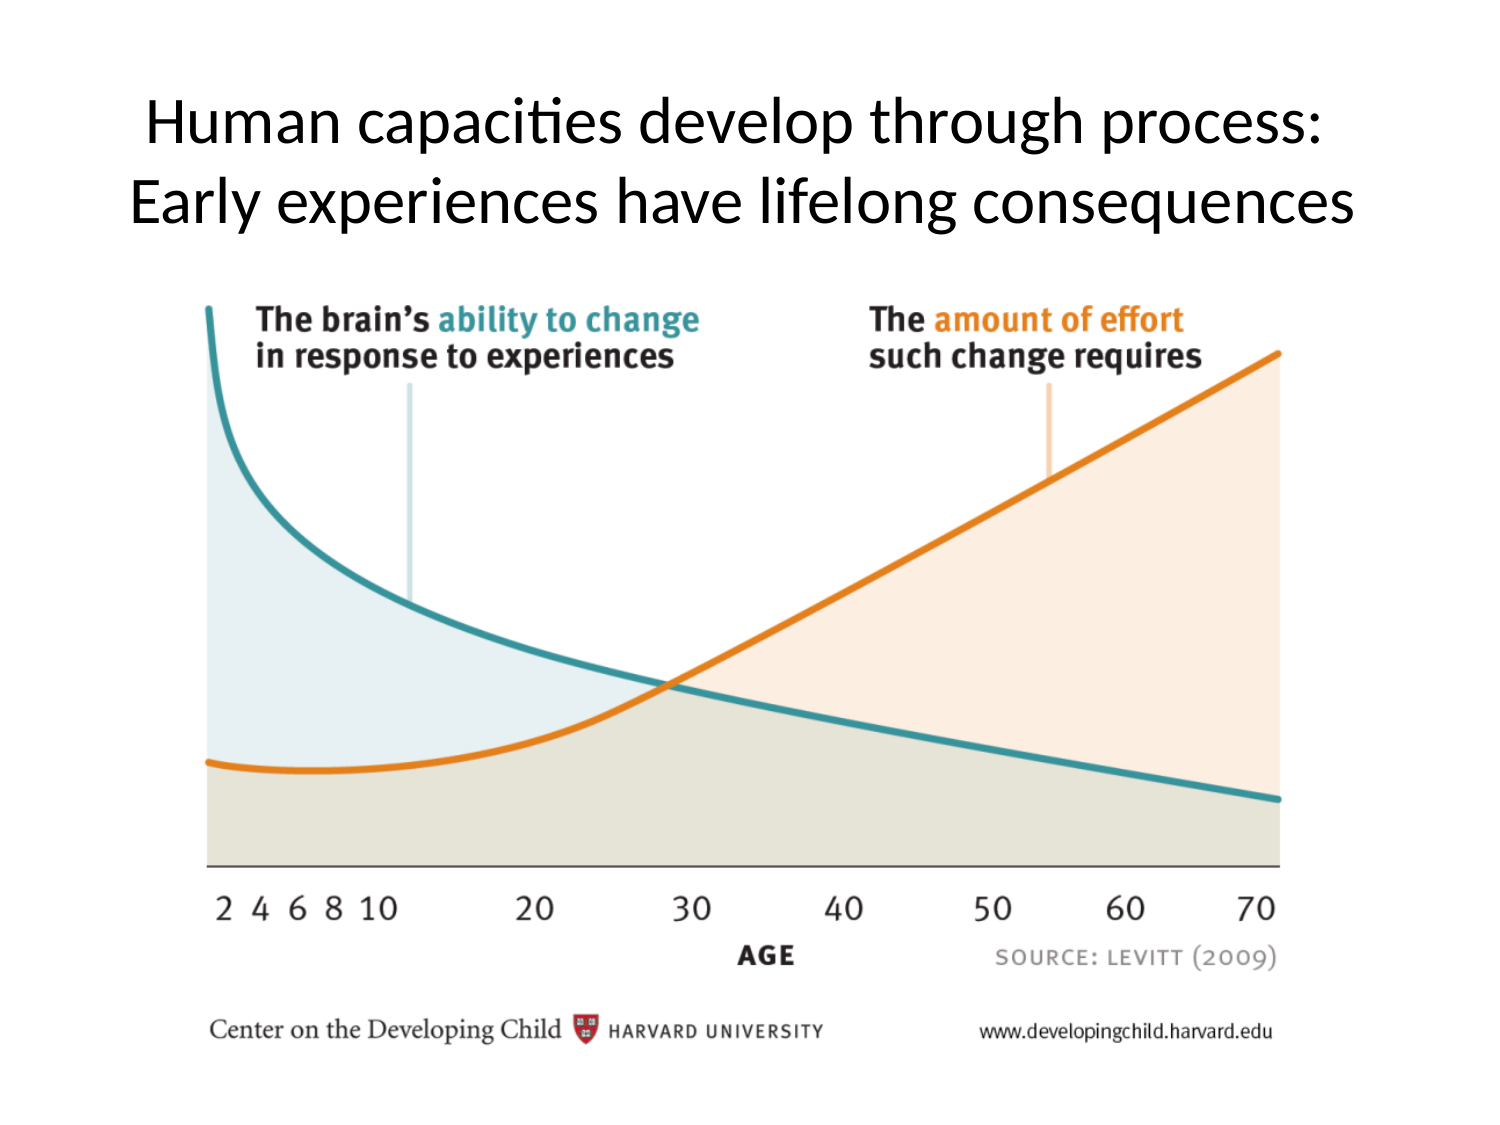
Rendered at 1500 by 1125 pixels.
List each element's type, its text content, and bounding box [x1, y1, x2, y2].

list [148, 237, 1337, 1074]
title Human capacities develop through process: Early experiences have lifelong consequences [37, 75, 1449, 239]
